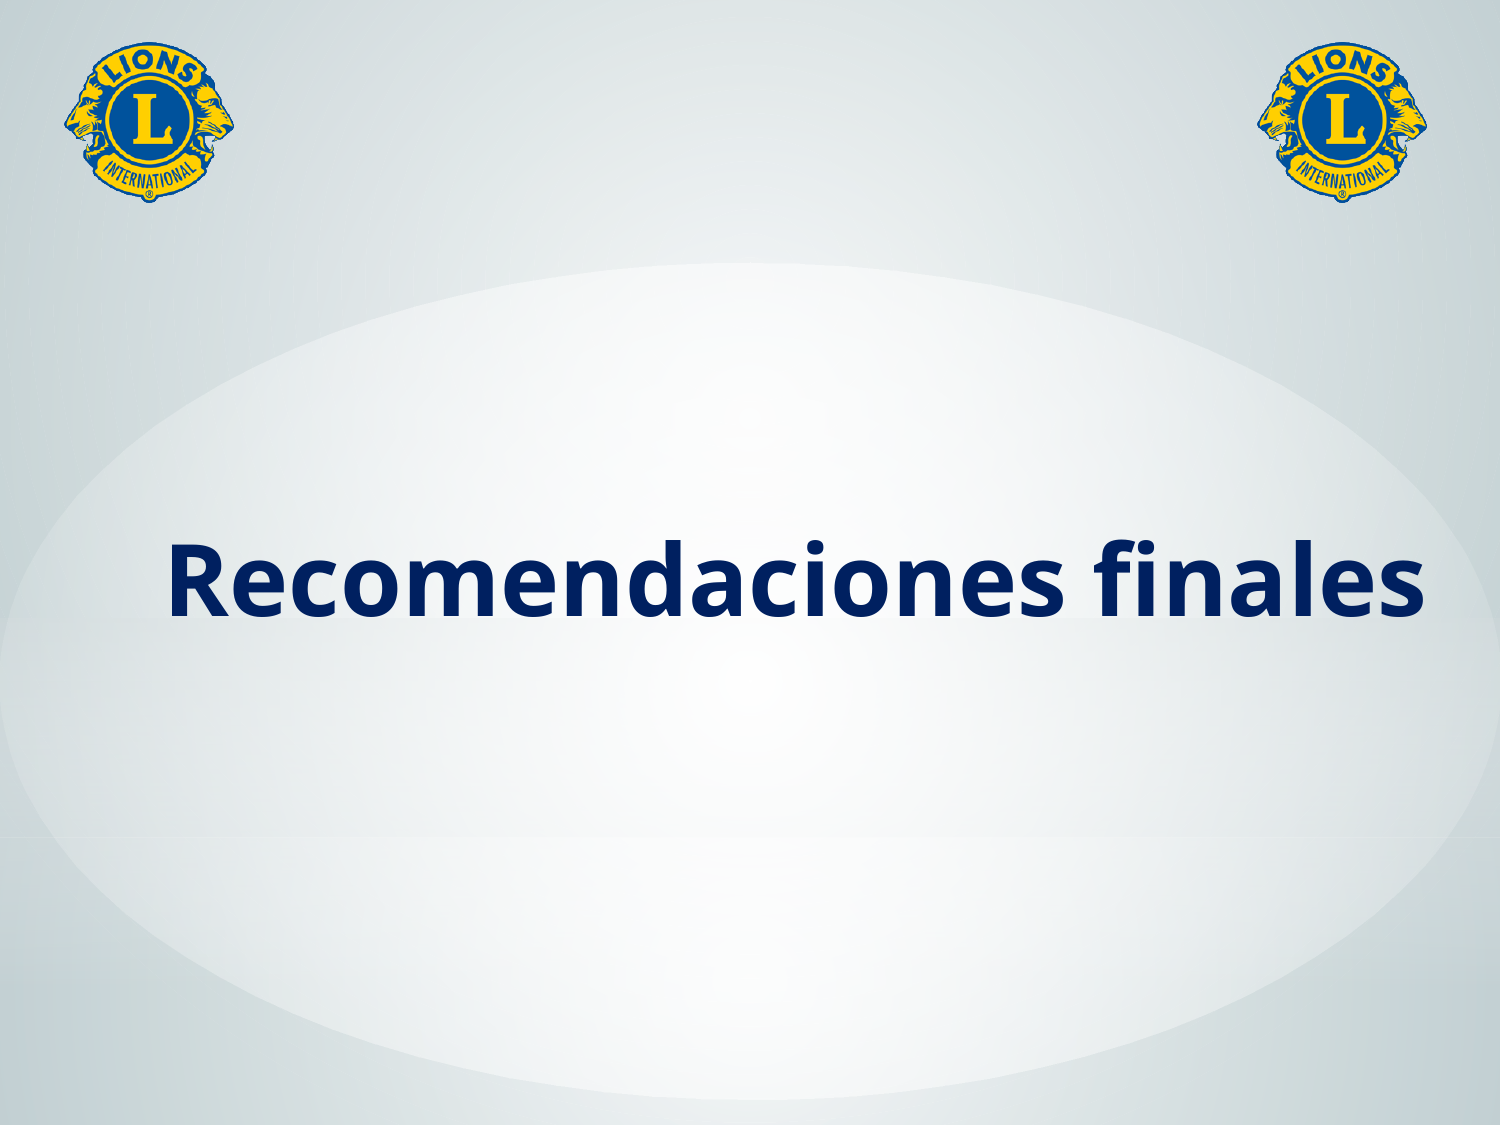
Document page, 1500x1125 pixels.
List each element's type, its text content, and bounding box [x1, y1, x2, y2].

picture [1257, 42, 1427, 203]
text_box Recomendaciones finales [149, 508, 1459, 644]
picture [64, 42, 234, 203]
